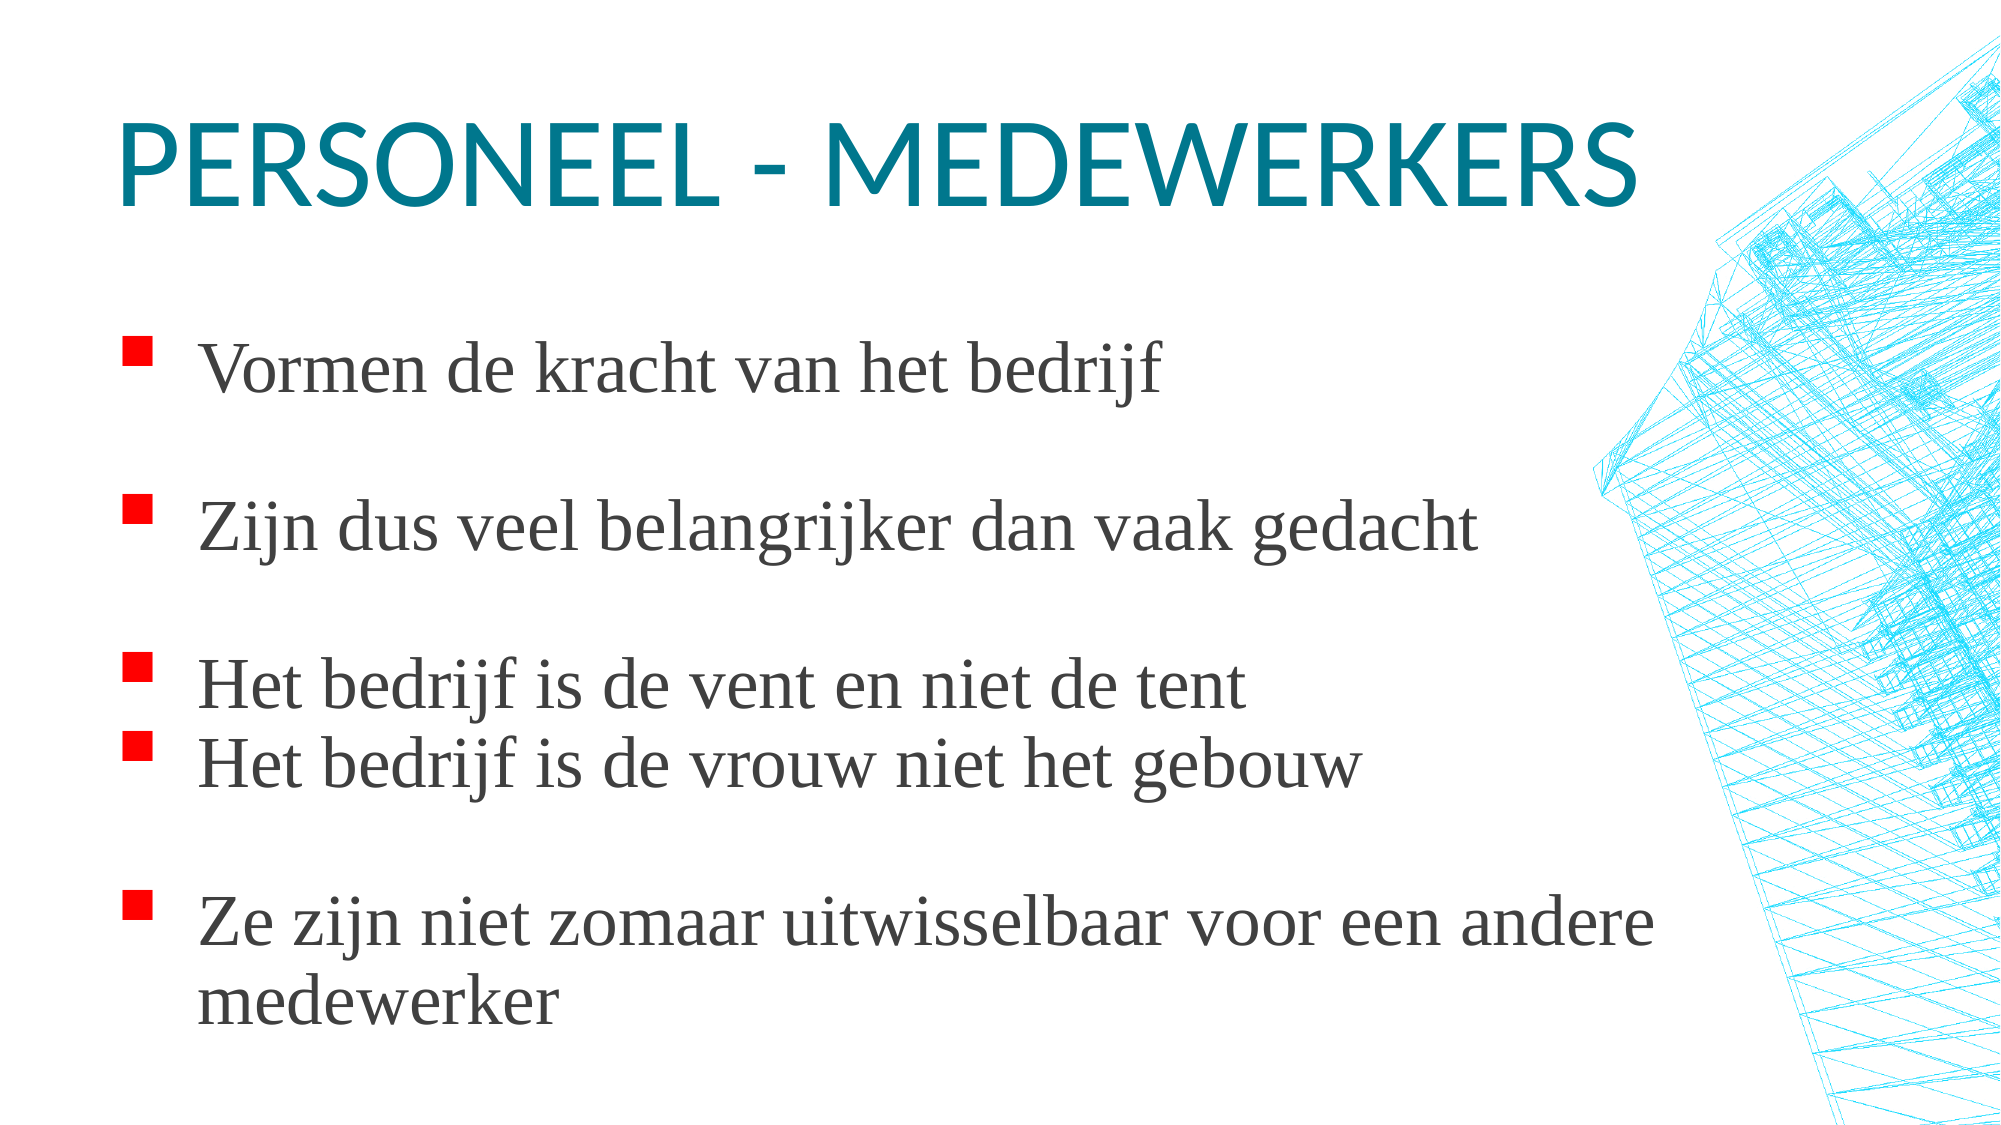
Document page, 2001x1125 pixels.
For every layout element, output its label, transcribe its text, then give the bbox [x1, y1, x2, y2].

list Vormen de kracht van het bedrijf Zijn dus veel belangrijker dan vaak gedacht Het bedrijf is de vent en niet de tent Het bedrijf is de vrouw niet het gebouw Ze zijn niet zomaar uitwisselbaar voor een andere medewerker [99, 260, 1778, 1055]
title Personeel - Medewerkers [99, 60, 1753, 240]
picture [0, 0, 2001, 1125]
